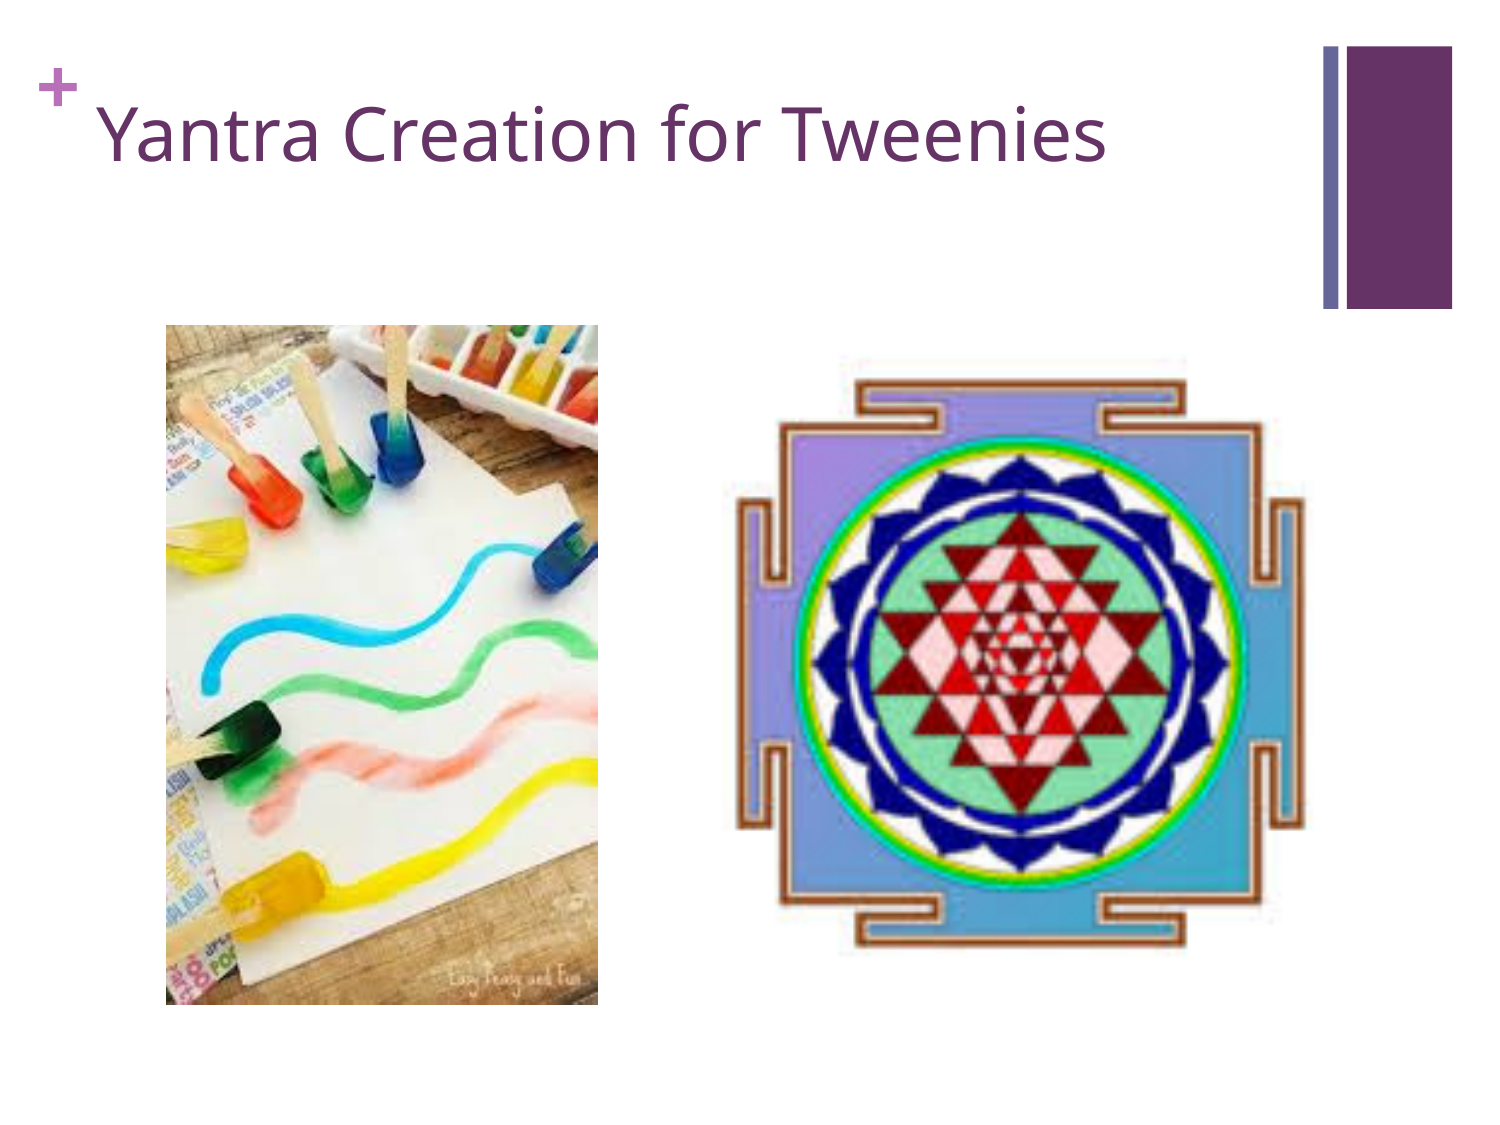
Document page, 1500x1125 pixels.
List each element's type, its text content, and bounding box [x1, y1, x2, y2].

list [81, 325, 683, 1006]
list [721, 325, 1323, 1006]
title Yantra Creation for Tweenies [81, 79, 1322, 263]
